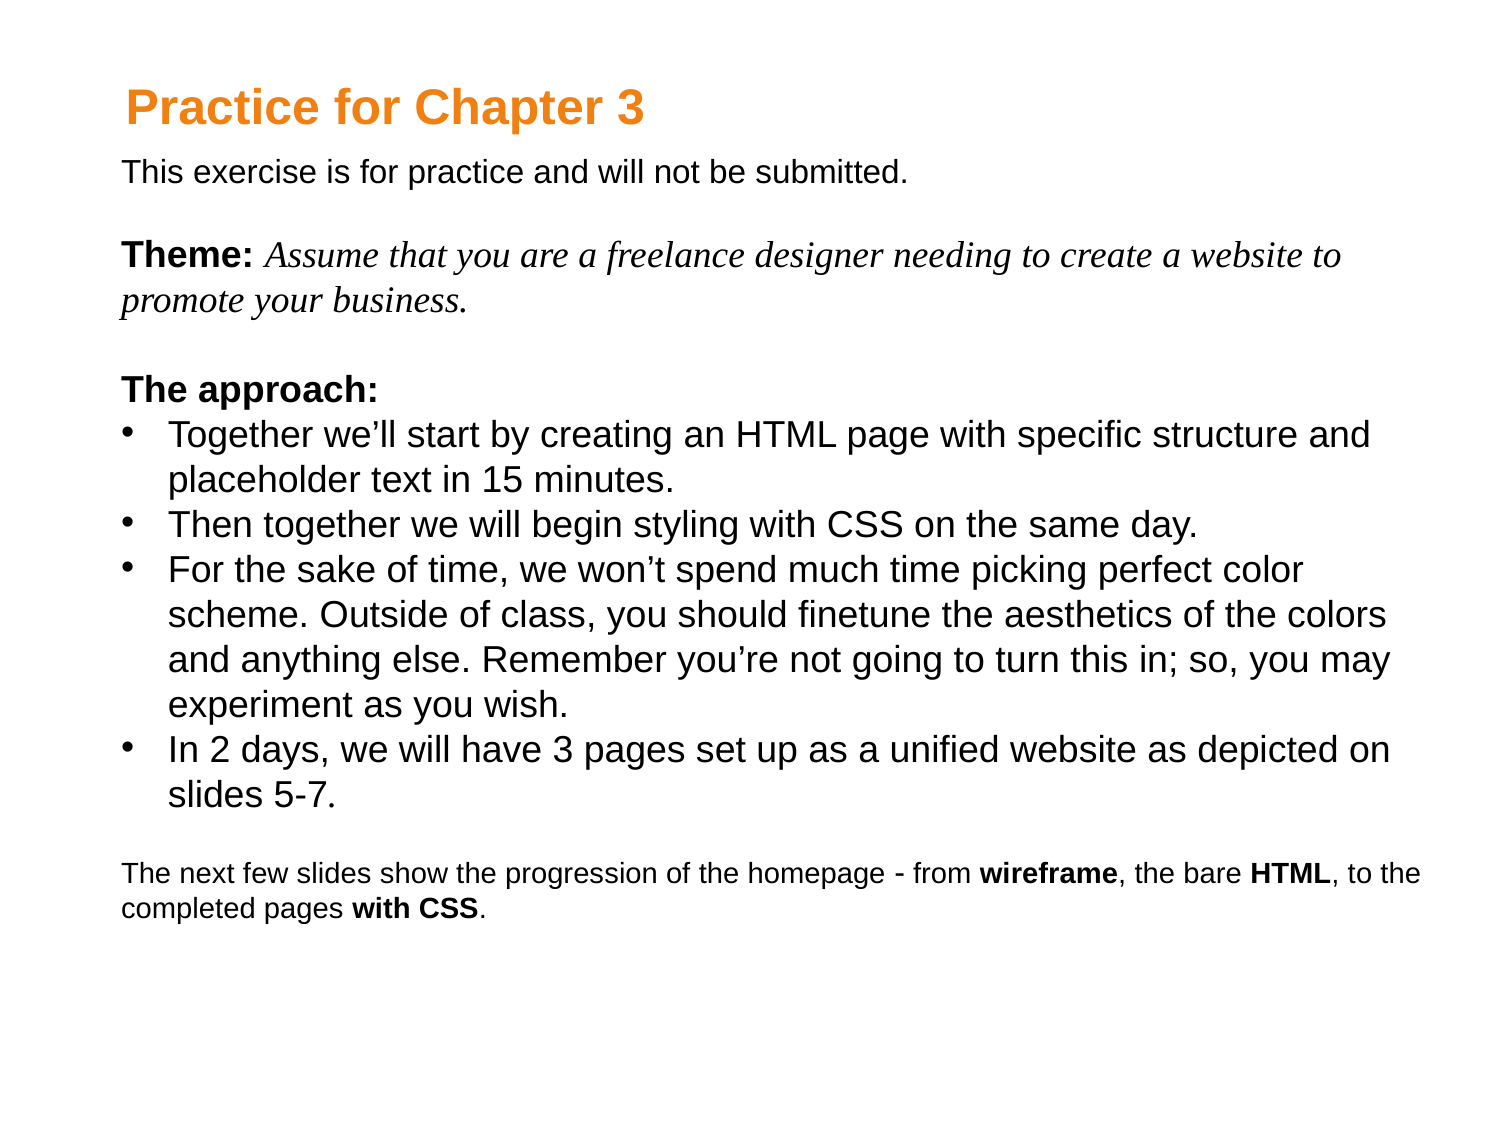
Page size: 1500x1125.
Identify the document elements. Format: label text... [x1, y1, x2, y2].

text_box This exercise is for practice and will not be submitted. Theme: Assume that you are a freelance designer needing to create a website to promote your business. The approach: Together we’ll start by creating an HTML page with specific structure and placeholder text in 15 minutes. Then together we will begin styling with CSS on the same day. For the sake of time, we won’t spend much time picking perfect color scheme. Outside of class, you should finetune the aesthetics of the colors and anything else. Remember you’re not going to turn this in; so, you may experiment as you wish. In 2 days, we will have 3 pages set up as a unified website as depicted on slides 5-7. The next few slides show the progression of the homepage  from wireframe, the bare HTML, to the completed pages with CSS. [106, 142, 1438, 932]
text_box Practice for Chapter 3 [110, 66, 1322, 142]
